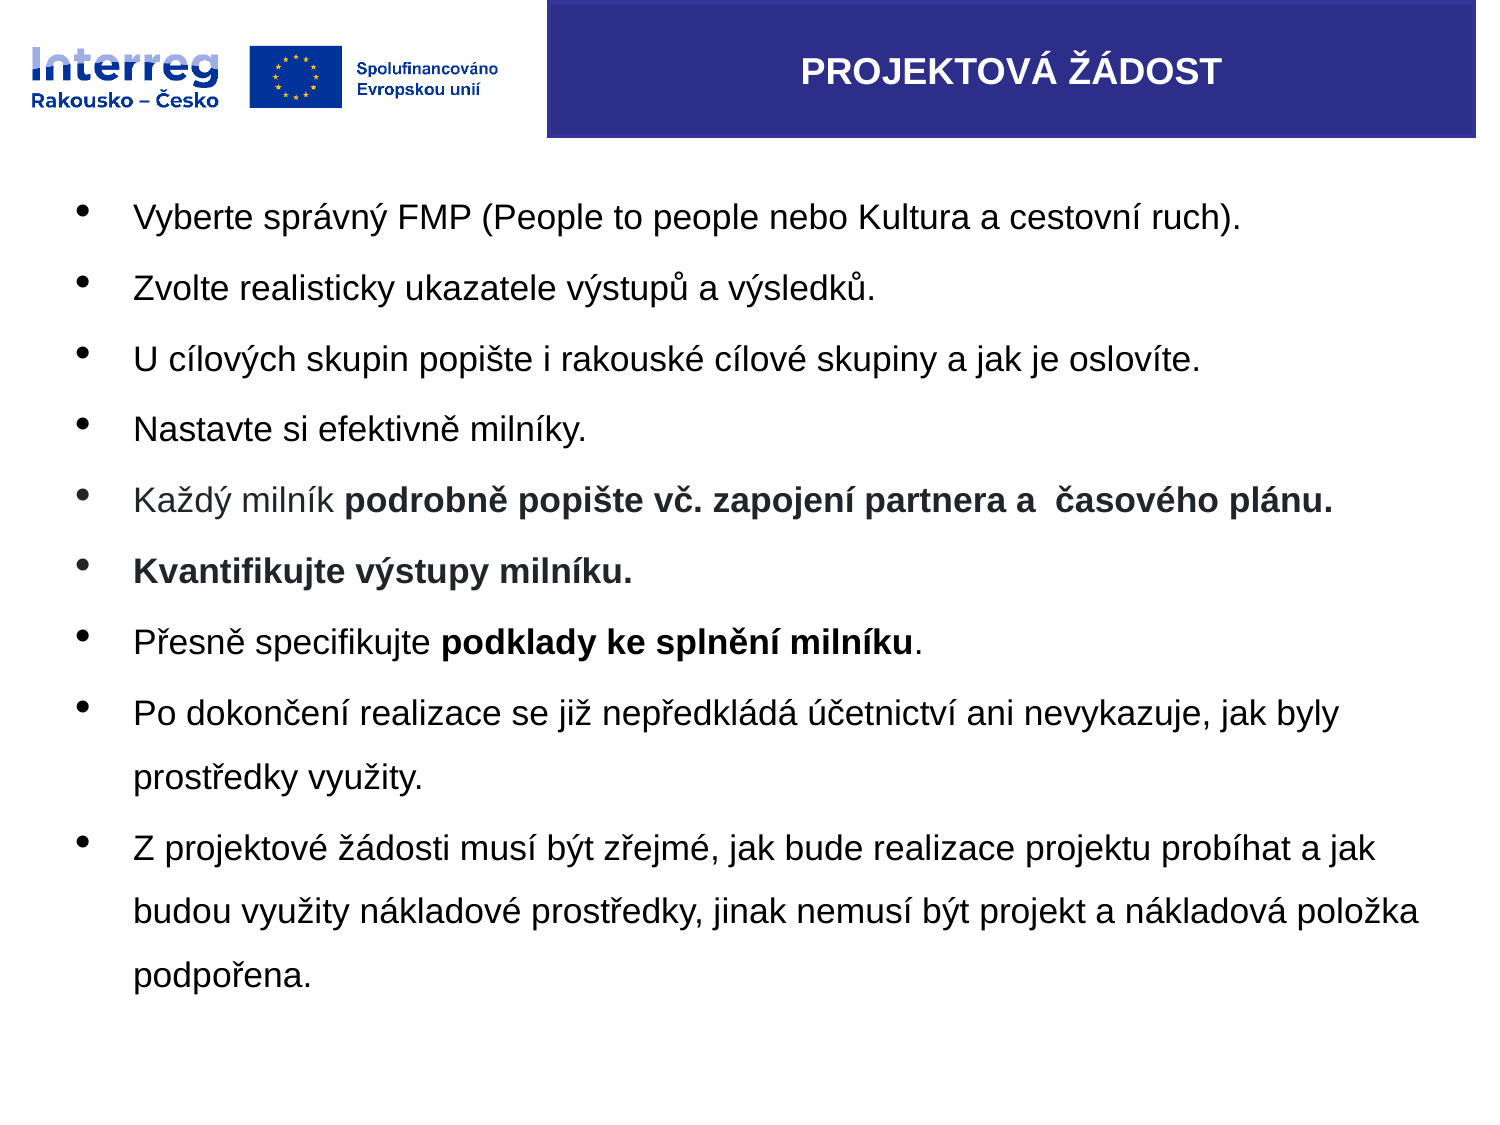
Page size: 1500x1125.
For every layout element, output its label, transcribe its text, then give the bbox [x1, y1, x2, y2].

list Vyberte správný FMP (People to people nebo Kultura a cestovní ruch). Zvolte realisticky ukazatele výstupů a výsledků. U cílových skupin popište i rakouské cílové skupiny a jak je oslovíte. Nastavte si efektivně milníky. Každý milník podrobně popište vč. zapojení partnera a časového plánu. Kvantifikujte výstupy milníku. Přesně specifikujte podklady ke splnění milníku. Po dokončení realizace se již nepředkládá účetnictví ani nevykazuje, jak byly prostředky využity. Z projektové žádosti musí být zřejmé, jak bude realizace projektu probíhat a jak budou využity nákladové prostředky, jinak nemusí být projekt a nákladová položka podpořena. [76, 172, 1428, 1071]
picture [0, 2, 528, 162]
text_box Projektová žádost [547, 0, 1476, 138]
